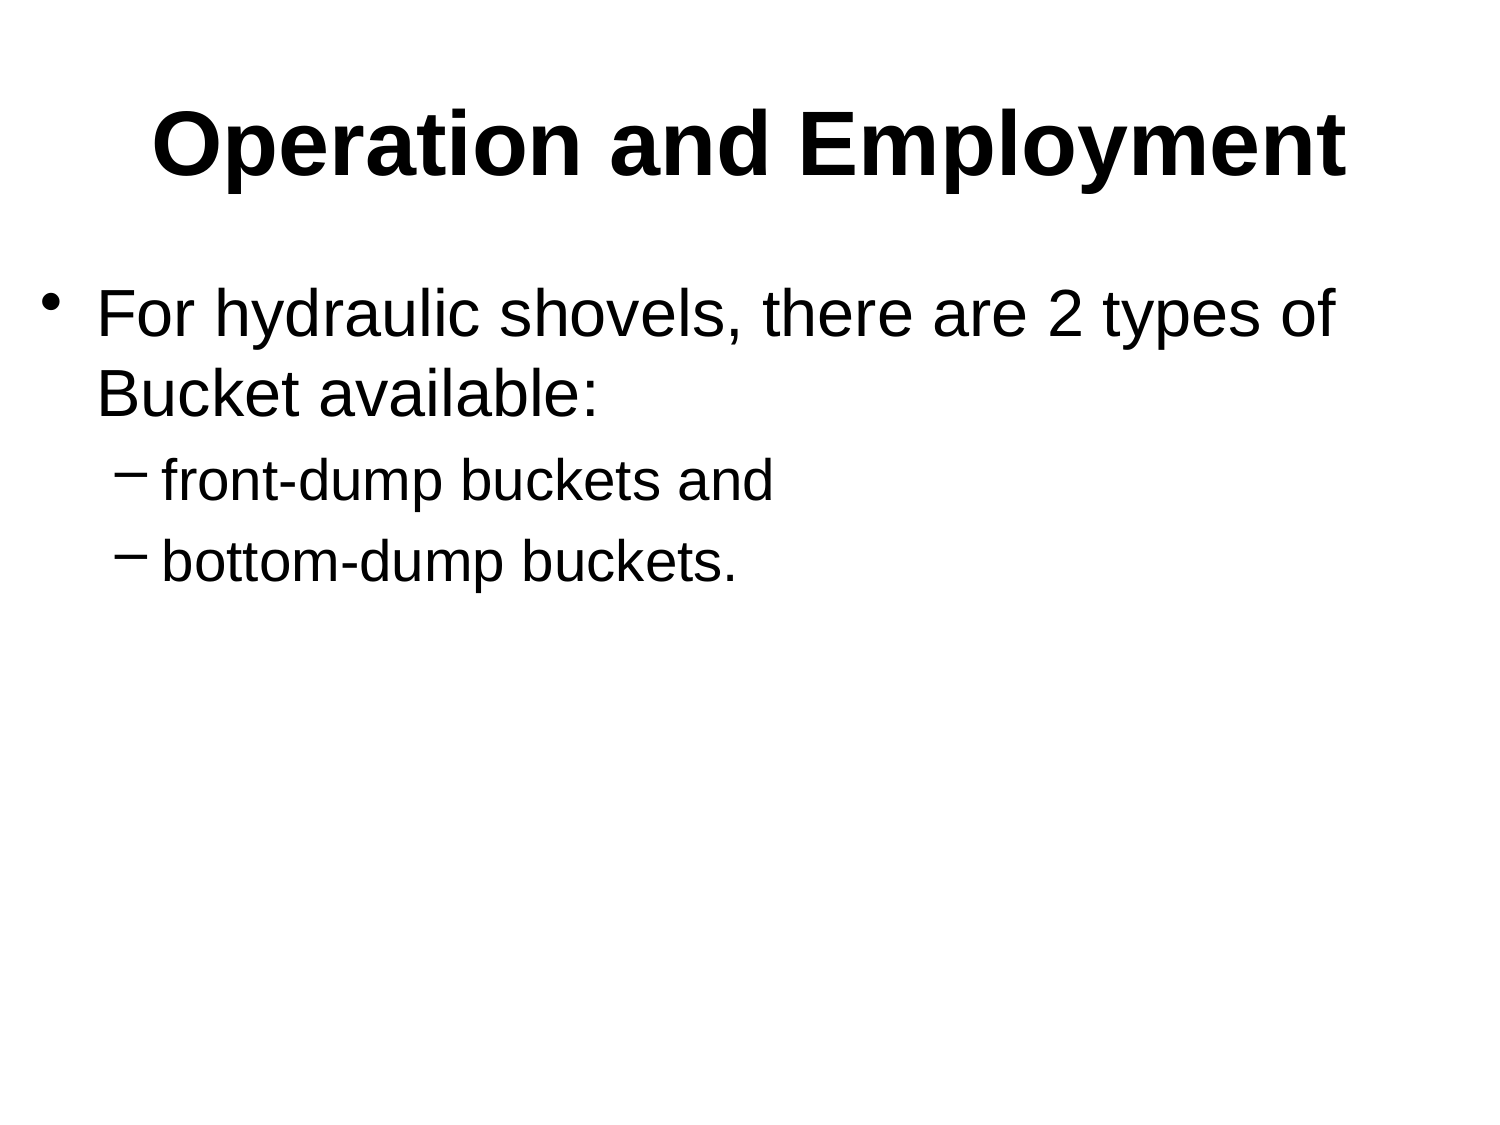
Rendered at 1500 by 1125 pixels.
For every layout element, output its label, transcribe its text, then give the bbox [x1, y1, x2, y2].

list For hydraulic shovels, there are 2 types of Bucket available: front-dump buckets and bottom-dump buckets. [24, 262, 1488, 1101]
title Operation and Employment [74, 44, 1426, 233]
